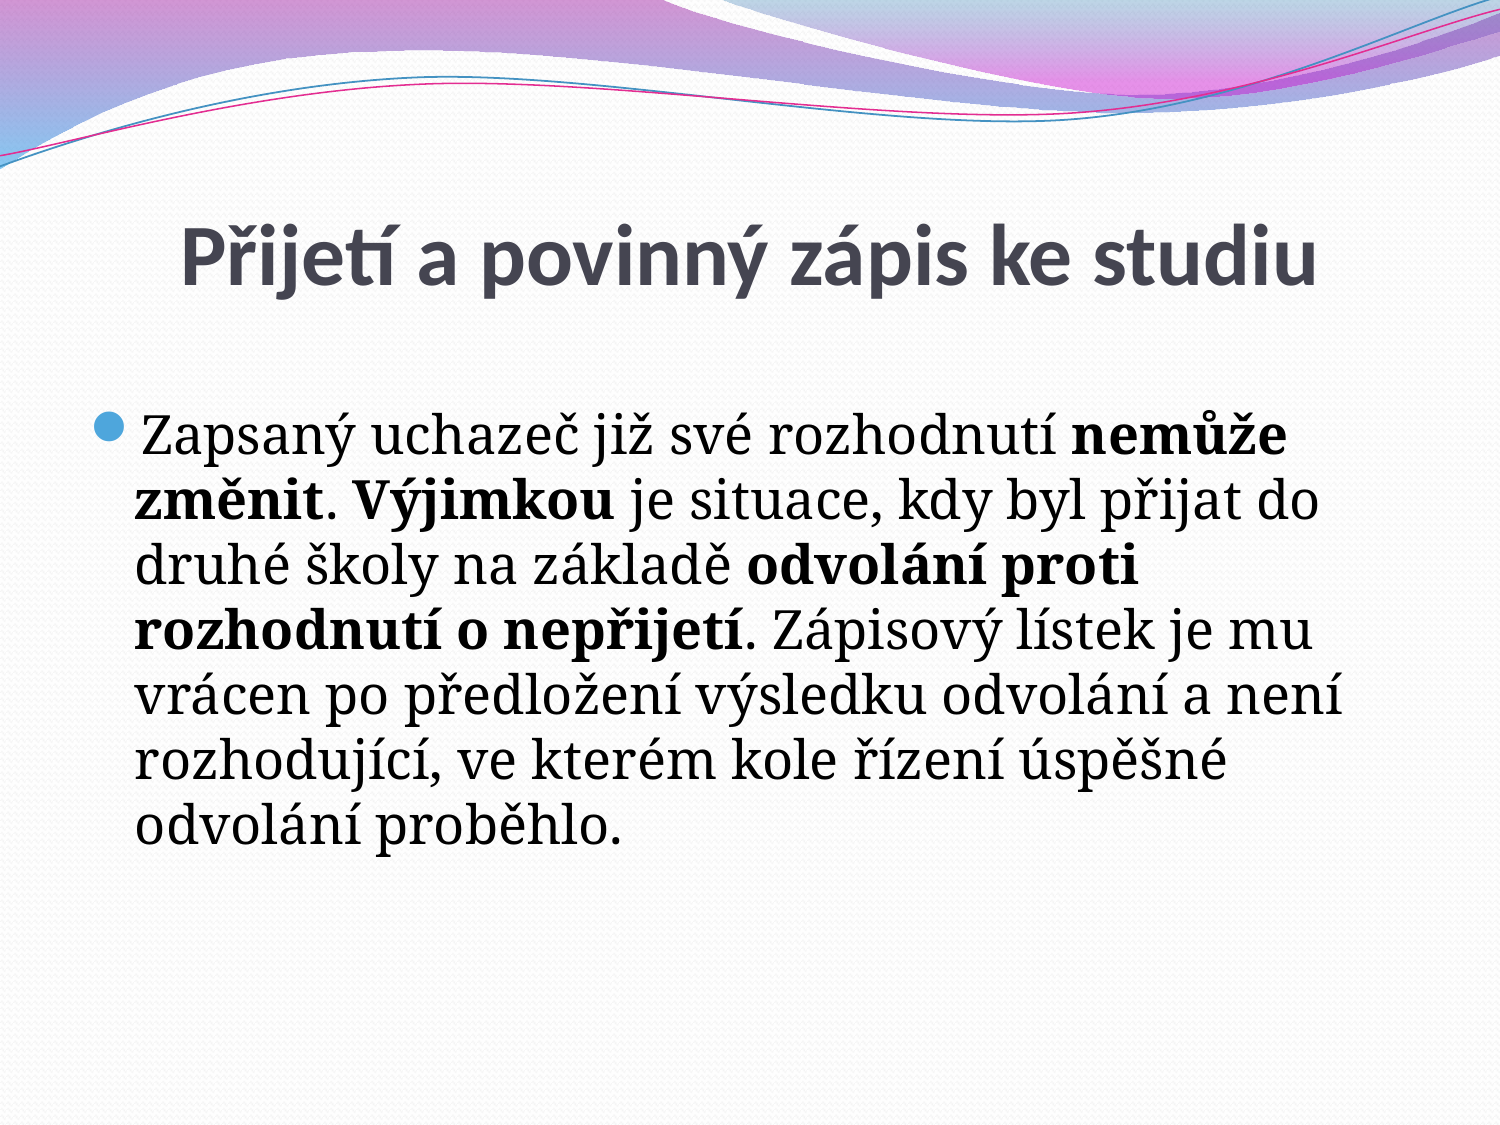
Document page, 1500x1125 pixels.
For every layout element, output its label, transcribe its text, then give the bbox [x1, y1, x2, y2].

title Přijetí a povinný zápis ke studiu [75, 115, 1425, 303]
list Zapsaný uchazeč již své rozhodnutí nemůže změnit. Výjimkou je situace, kdy byl přijat do druhé školy na základě odvolání proti rozhodnutí o nepřijetí. Zápisový lístek je mu vrácen po předložení výsledku odvolání a není rozhodující, ve kterém kole řízení úspěšné odvolání proběhlo. [75, 317, 1425, 1038]
